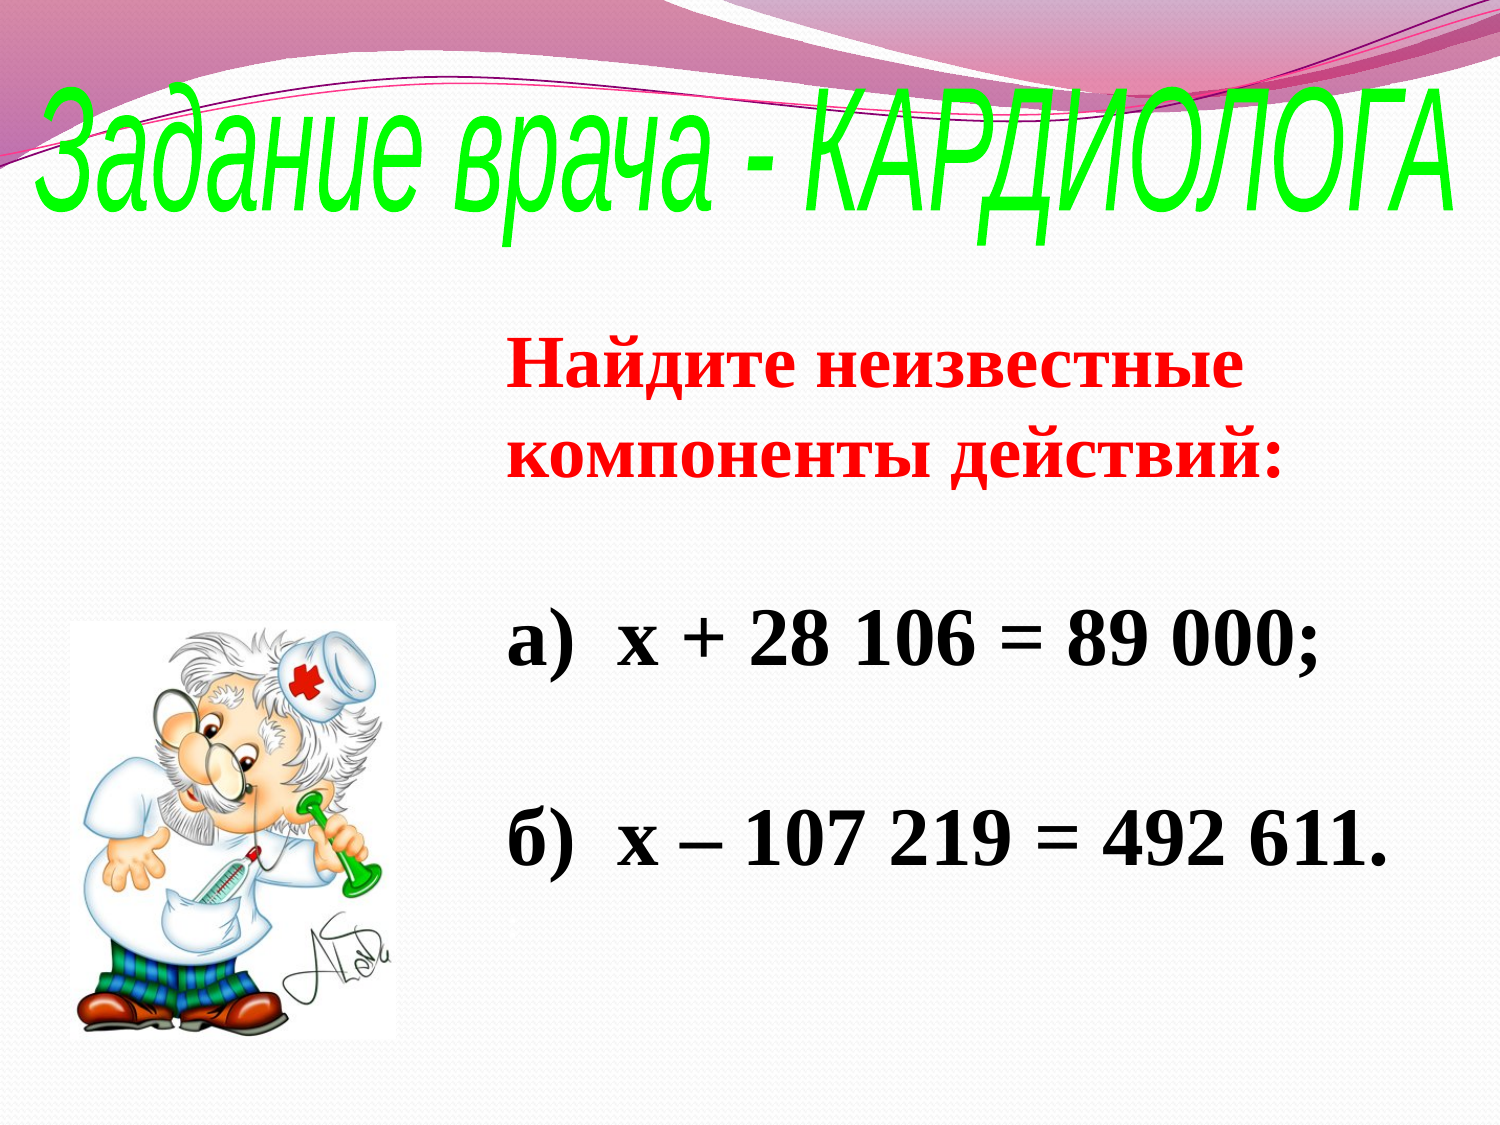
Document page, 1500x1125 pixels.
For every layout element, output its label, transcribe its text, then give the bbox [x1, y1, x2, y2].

picture [70, 620, 396, 1040]
text_box Найдите неизвестные компоненты действий: а) х + 28 106 = 89 000; б) х – 107 219 = 492 611. : [492, 304, 1418, 954]
